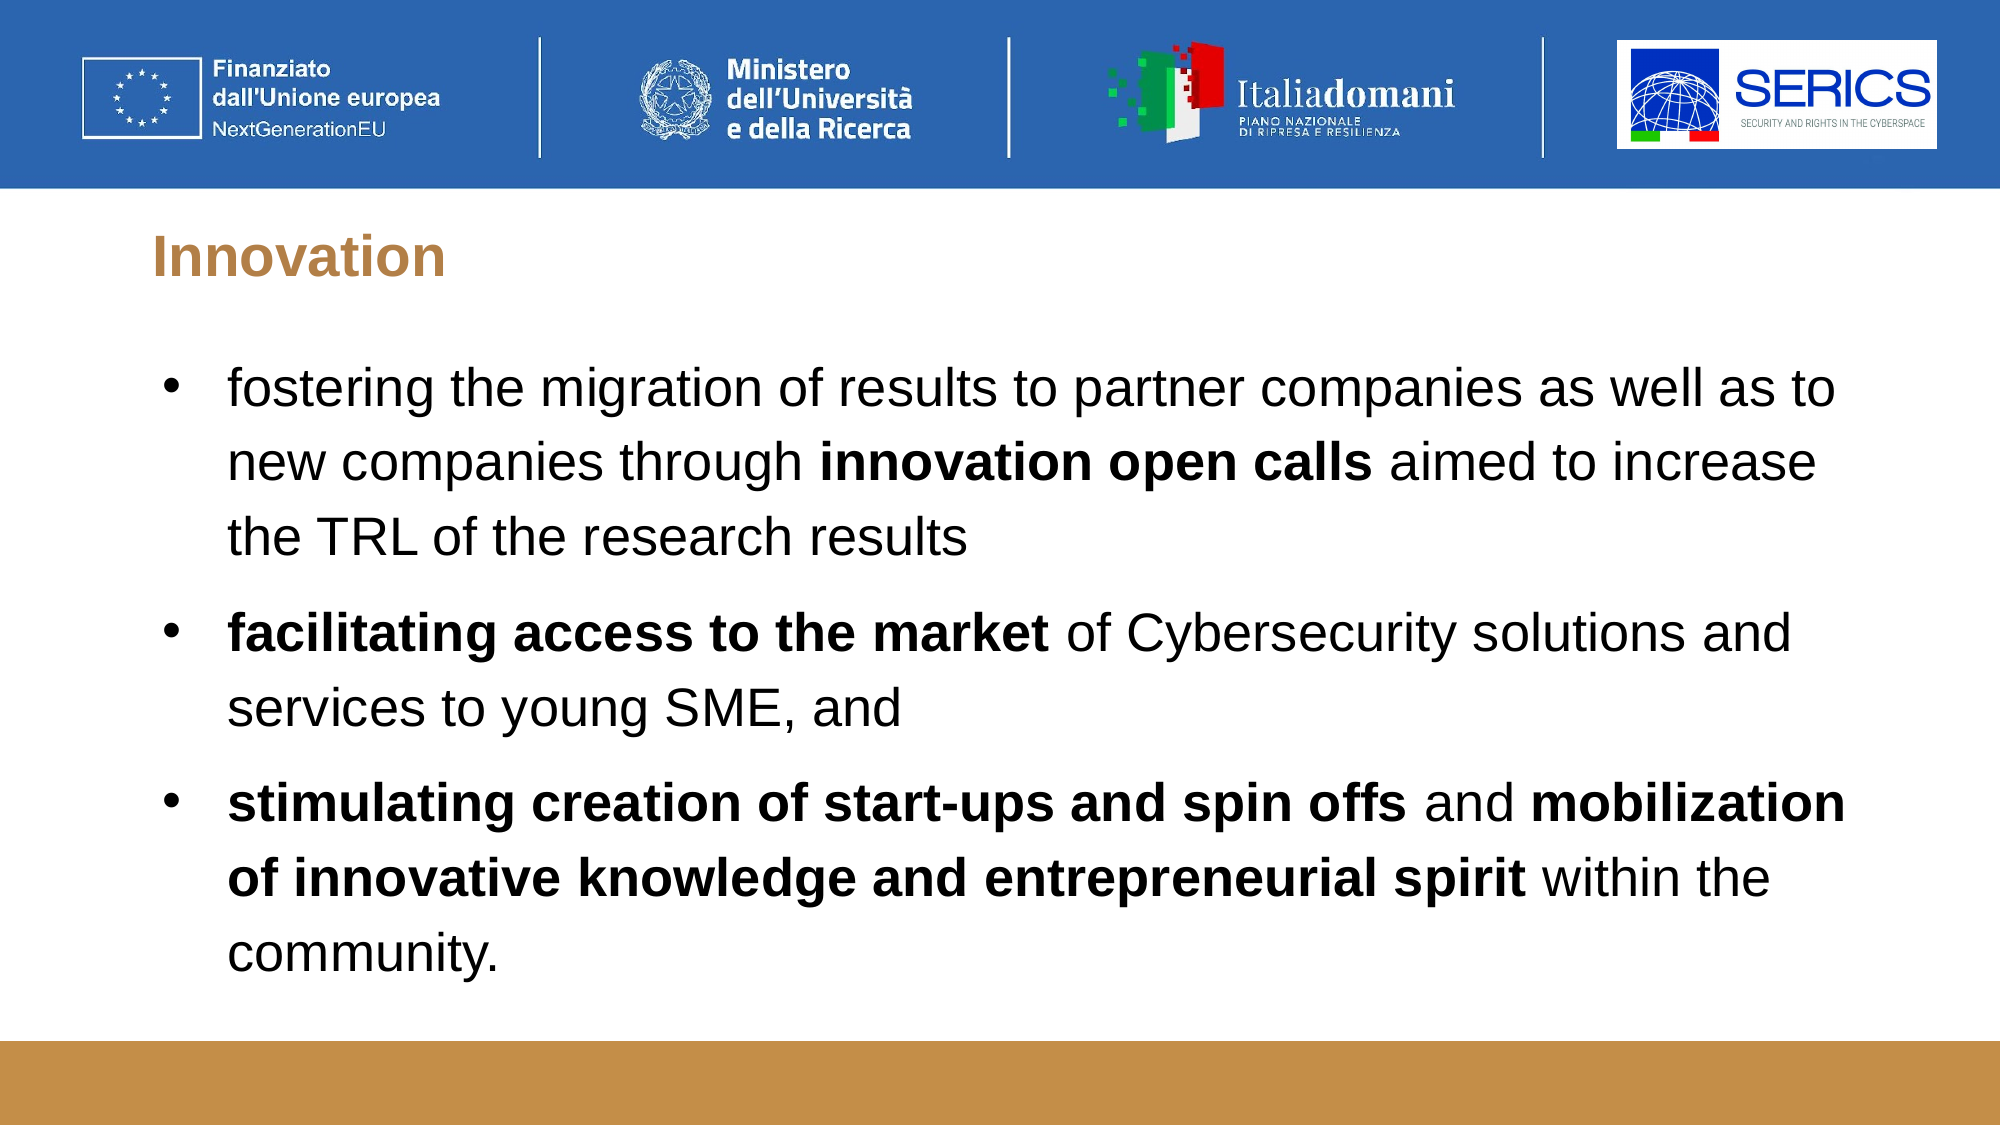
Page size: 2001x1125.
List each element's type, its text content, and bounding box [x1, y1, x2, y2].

picture [0, 0, 2000, 196]
title Innovation [137, 219, 1863, 334]
picture [0, 1041, 2000, 1125]
list fostering the migration of results to partner companies as well as to new companies through innovation open calls aimed to increase the TRL of the research results facilitating access to the market of Cybersecurity solutions and services to young SME, and stimulating creation of start-ups and spin offs and mobilization of innovative knowledge and entrepreneurial spirit within the community. [137, 334, 1863, 1001]
